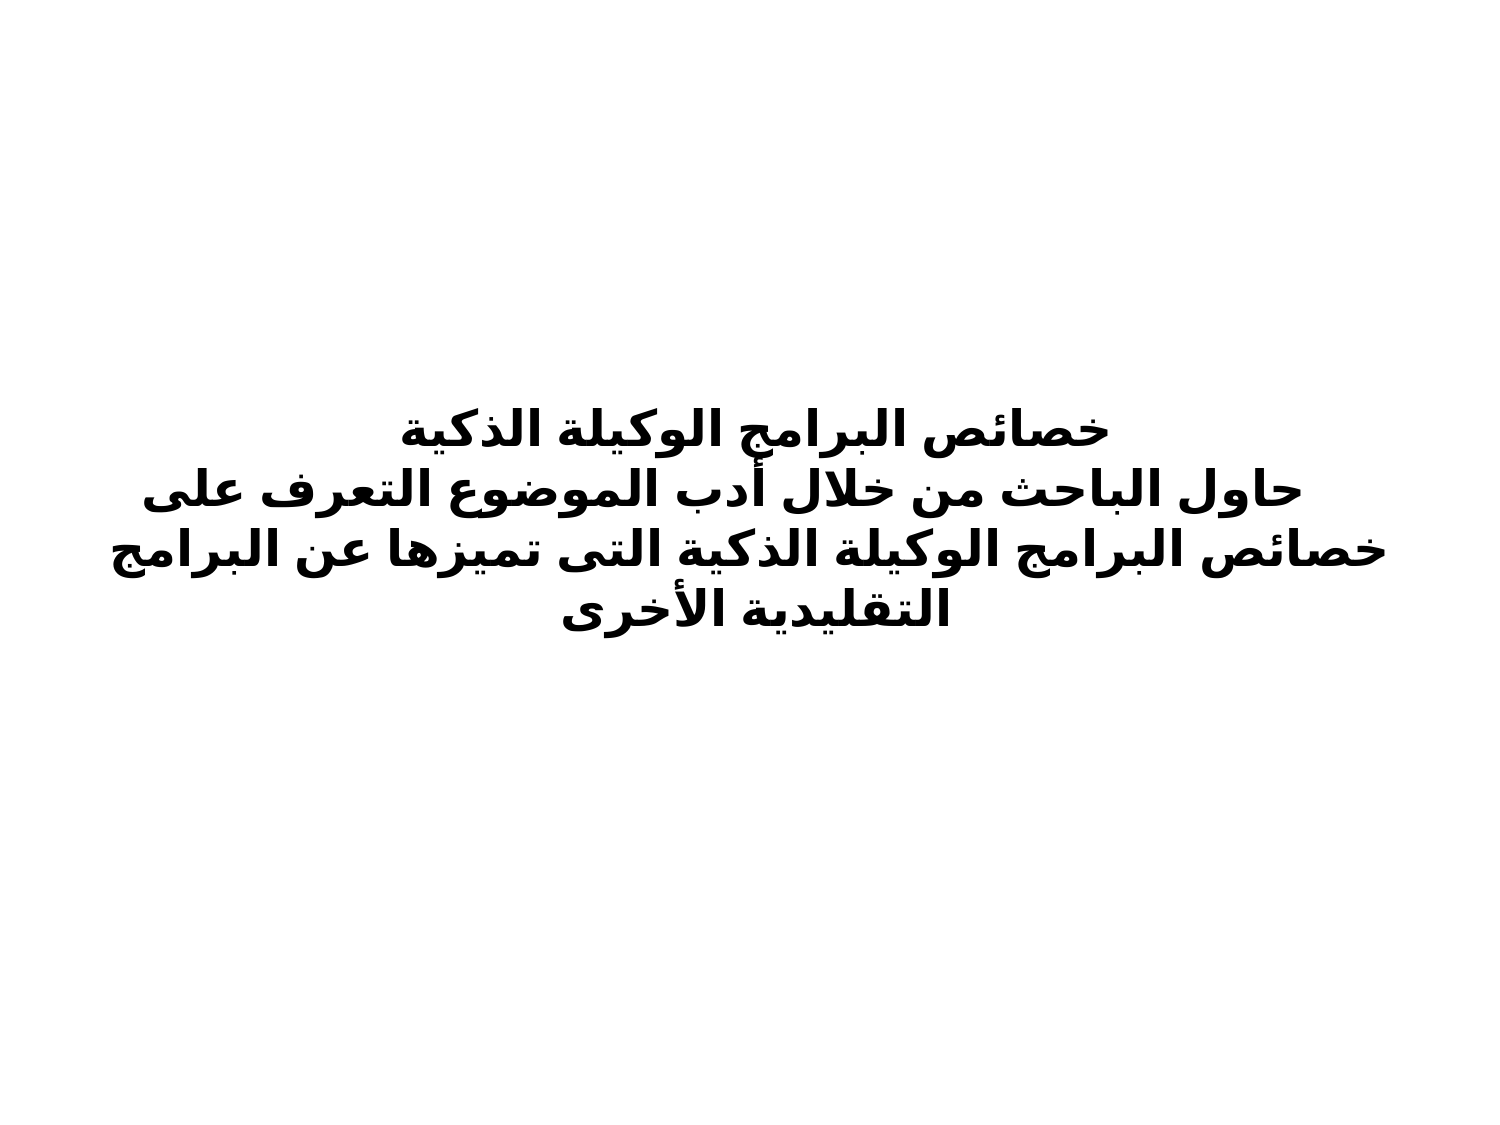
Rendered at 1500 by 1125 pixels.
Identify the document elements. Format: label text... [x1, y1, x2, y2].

title خصائص البرامج الوكيلة الذكية حاول الباحث من خلال أدب الموضوع التعرف على خصائص البرامج الوكيلة الذكية التى تميزها عن البرامج التقليدية الأخرى [75, 45, 1425, 988]
